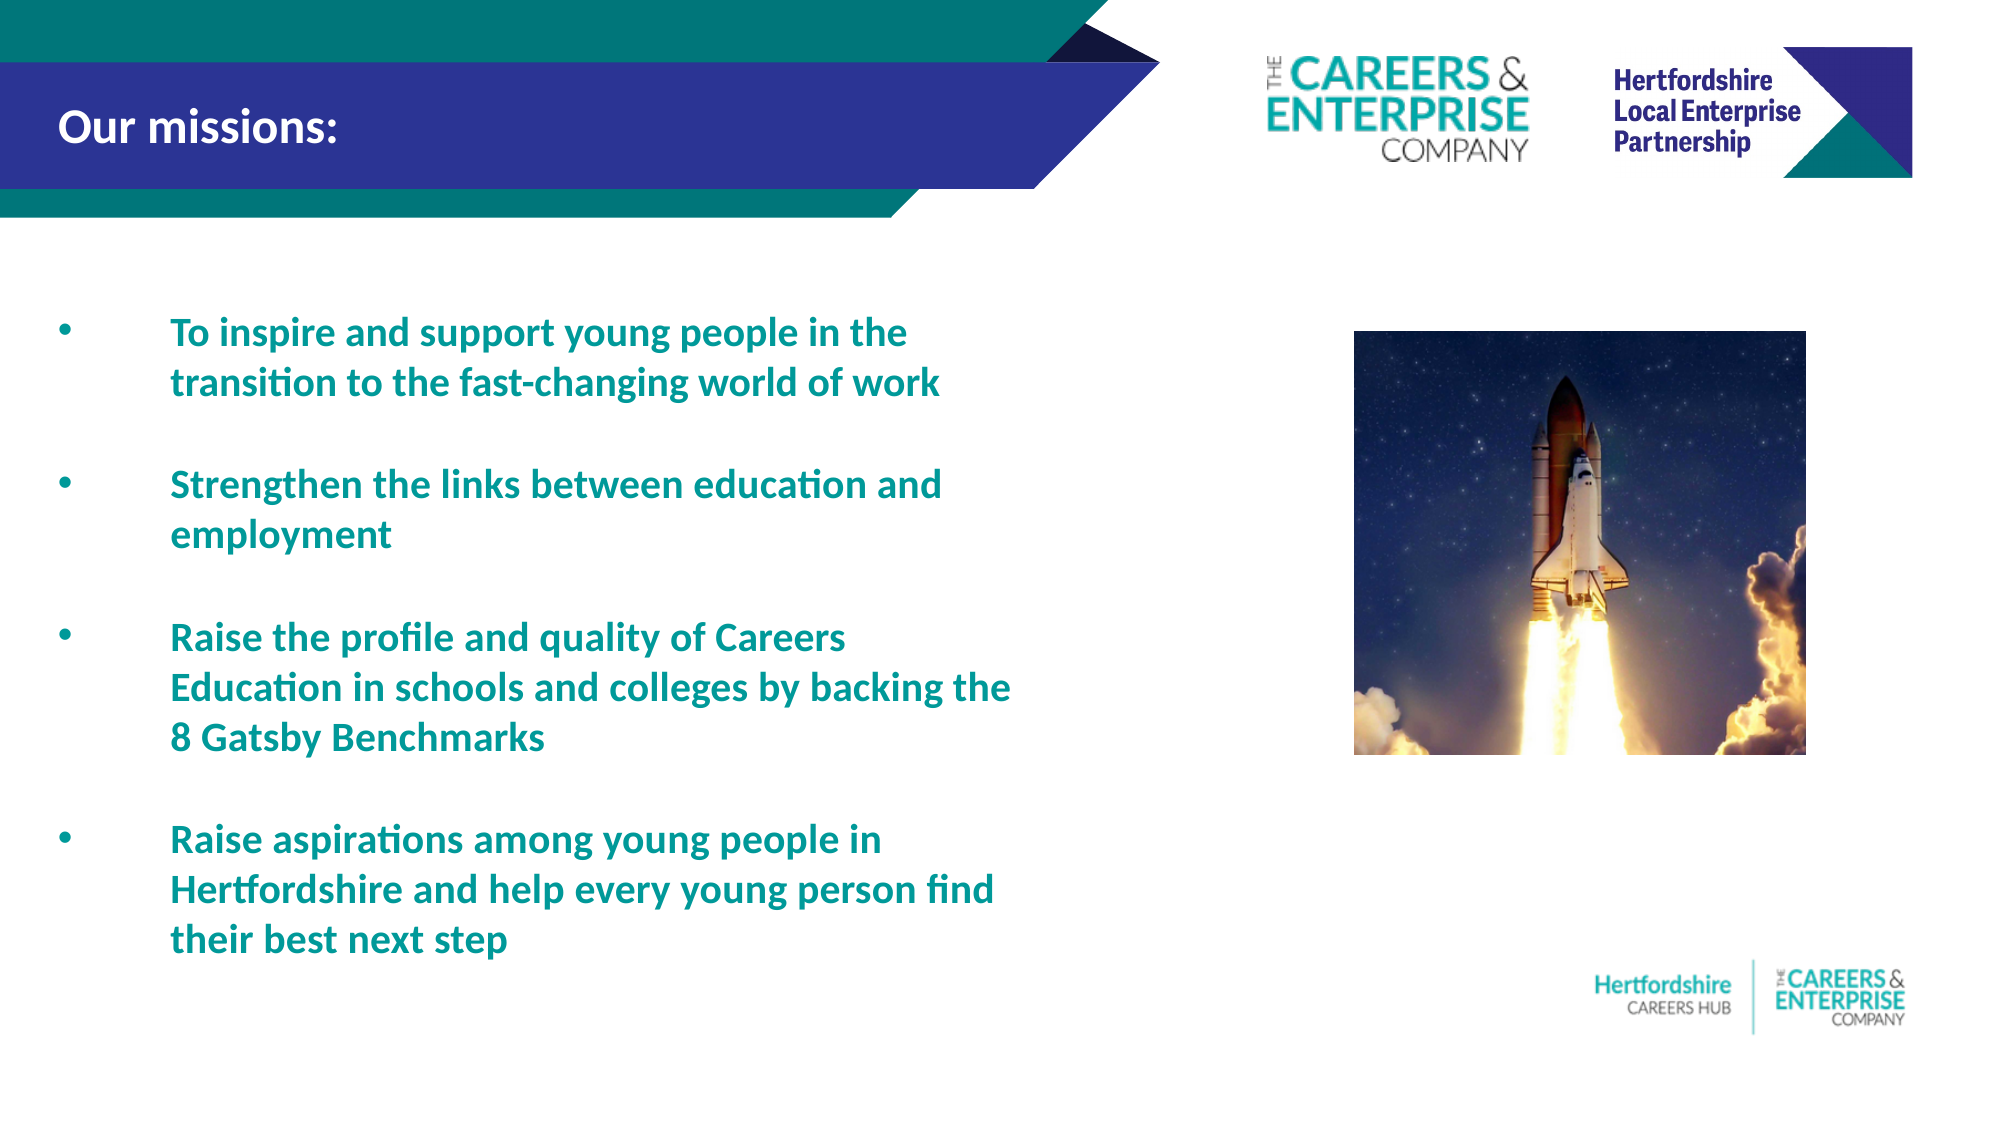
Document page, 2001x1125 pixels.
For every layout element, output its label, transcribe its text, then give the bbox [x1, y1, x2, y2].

title Our missions: [41, 64, 1049, 190]
picture [1615, 47, 1913, 178]
picture [1354, 331, 1806, 755]
picture [1559, 899, 1964, 1097]
text_box To inspire and support young people in the transition to the fast-changing world of work Strengthen the links between education and employment Raise the profile and quality of Careers Education in schools and colleges by backing the 8 Gatsby Benchmarks Raise aspirations among young people in Hertfordshire and help every young person find their best next step [41, 250, 1042, 970]
picture [1267, 56, 1530, 162]
